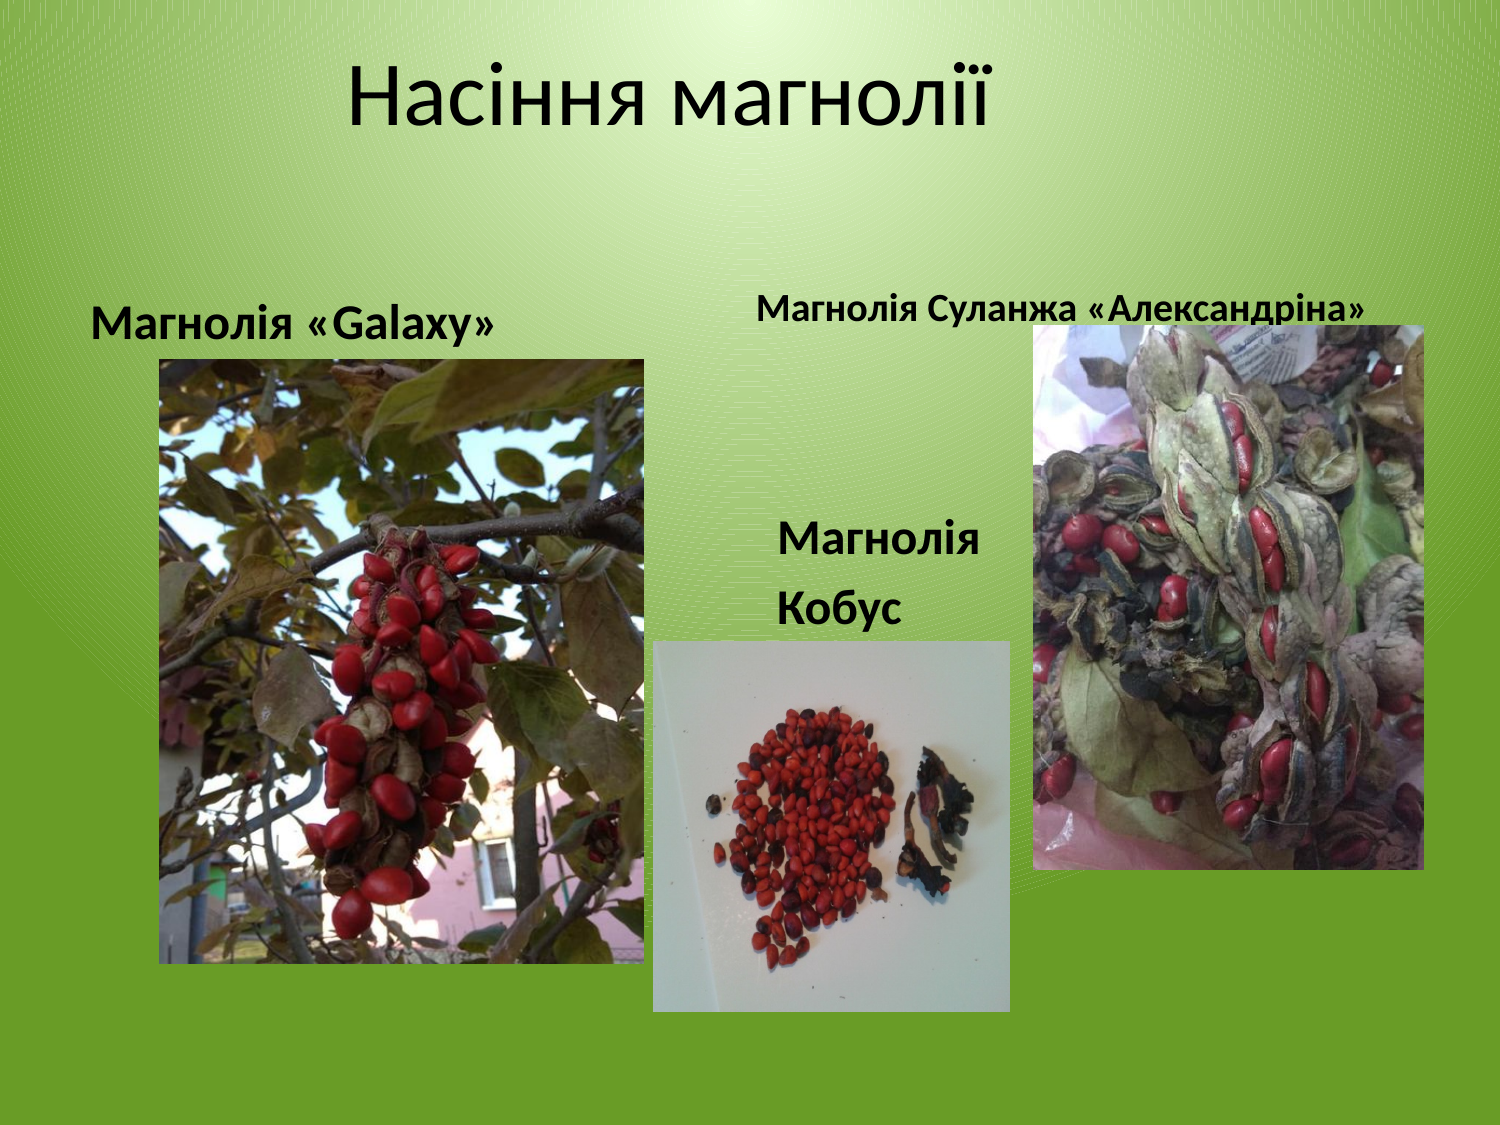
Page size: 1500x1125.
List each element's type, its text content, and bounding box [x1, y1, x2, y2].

picture [1033, 325, 1424, 870]
picture [159, 359, 644, 965]
list Магнолія «Galaxy» [75, 184, 738, 357]
picture [653, 641, 1011, 1012]
list Магнолія Кобус [761, 356, 1425, 1005]
list Магнолія Суланжа «Александріна» [740, 231, 1404, 337]
title Насіння магнолії [0, 0, 1345, 183]
